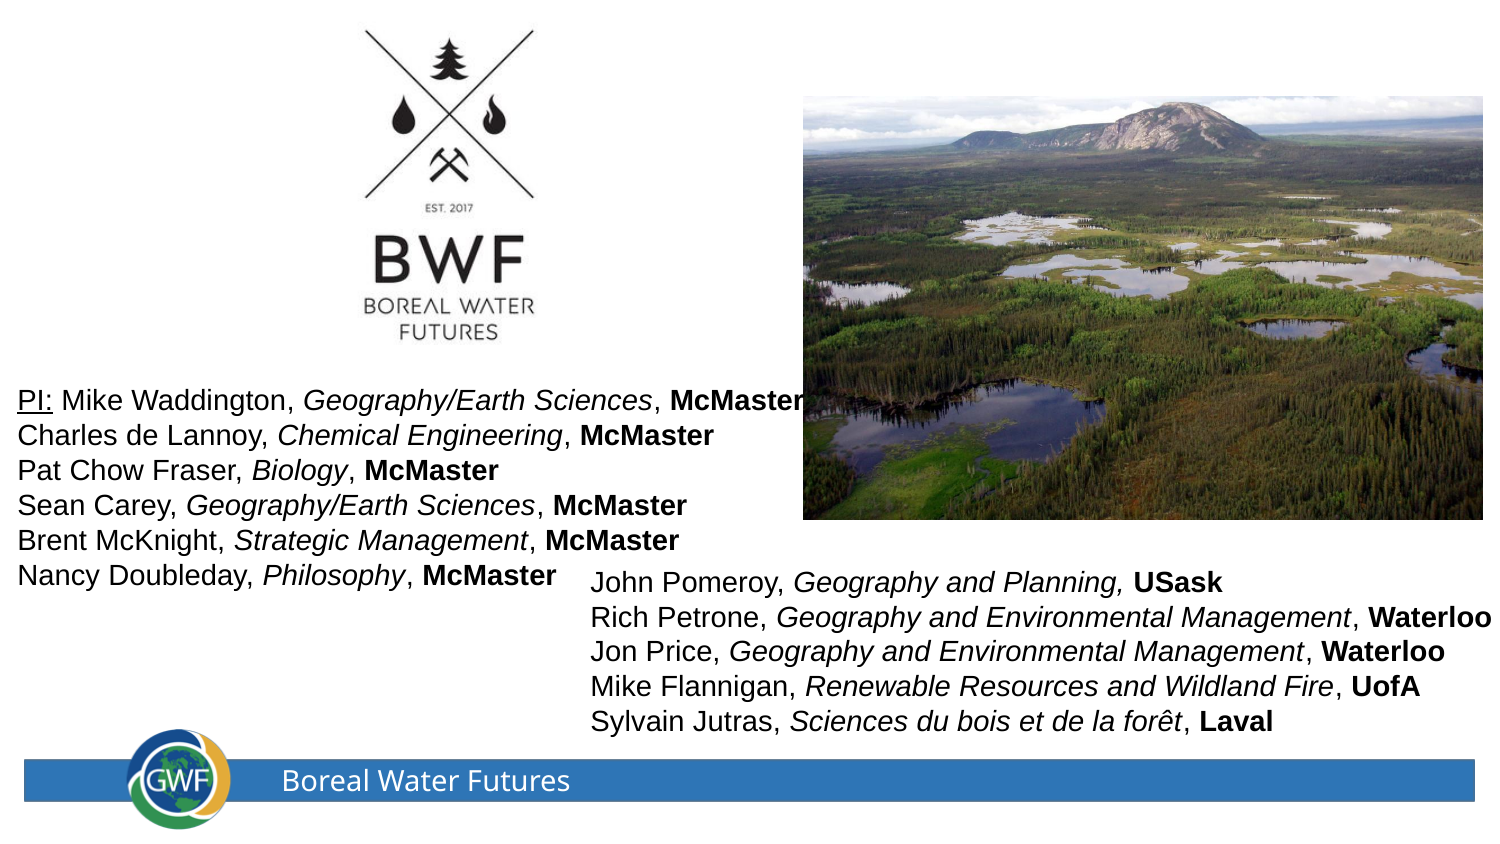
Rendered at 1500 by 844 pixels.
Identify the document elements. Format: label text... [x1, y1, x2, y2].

picture [803, 95, 1483, 521]
picture [250, 13, 649, 384]
picture [24, 729, 1476, 831]
text_box PI: Mike Waddington, Geography/Earth Sciences, McMaster Charles de Lannoy, Chemical Engineering, McMaster Pat Chow Fraser, Biology, McMaster Sean Carey, Geography/Earth Sciences, McMaster Brent McKnight, Strategic Management, McMaster Nancy Doubleday, Philosophy, McMaster [0, 373, 898, 599]
text_box John Pomeroy, Geography and Planning, USask Rich Petrone, Geography and Environmental Management, Waterloo Jon Price, Geography and Environmental Management, Waterloo Mike Flannigan, Renewable Resources and Wildland Fire, UofA Sylvain Jutras, Sciences du bois et de la forêt, Laval [552, 555, 1500, 745]
